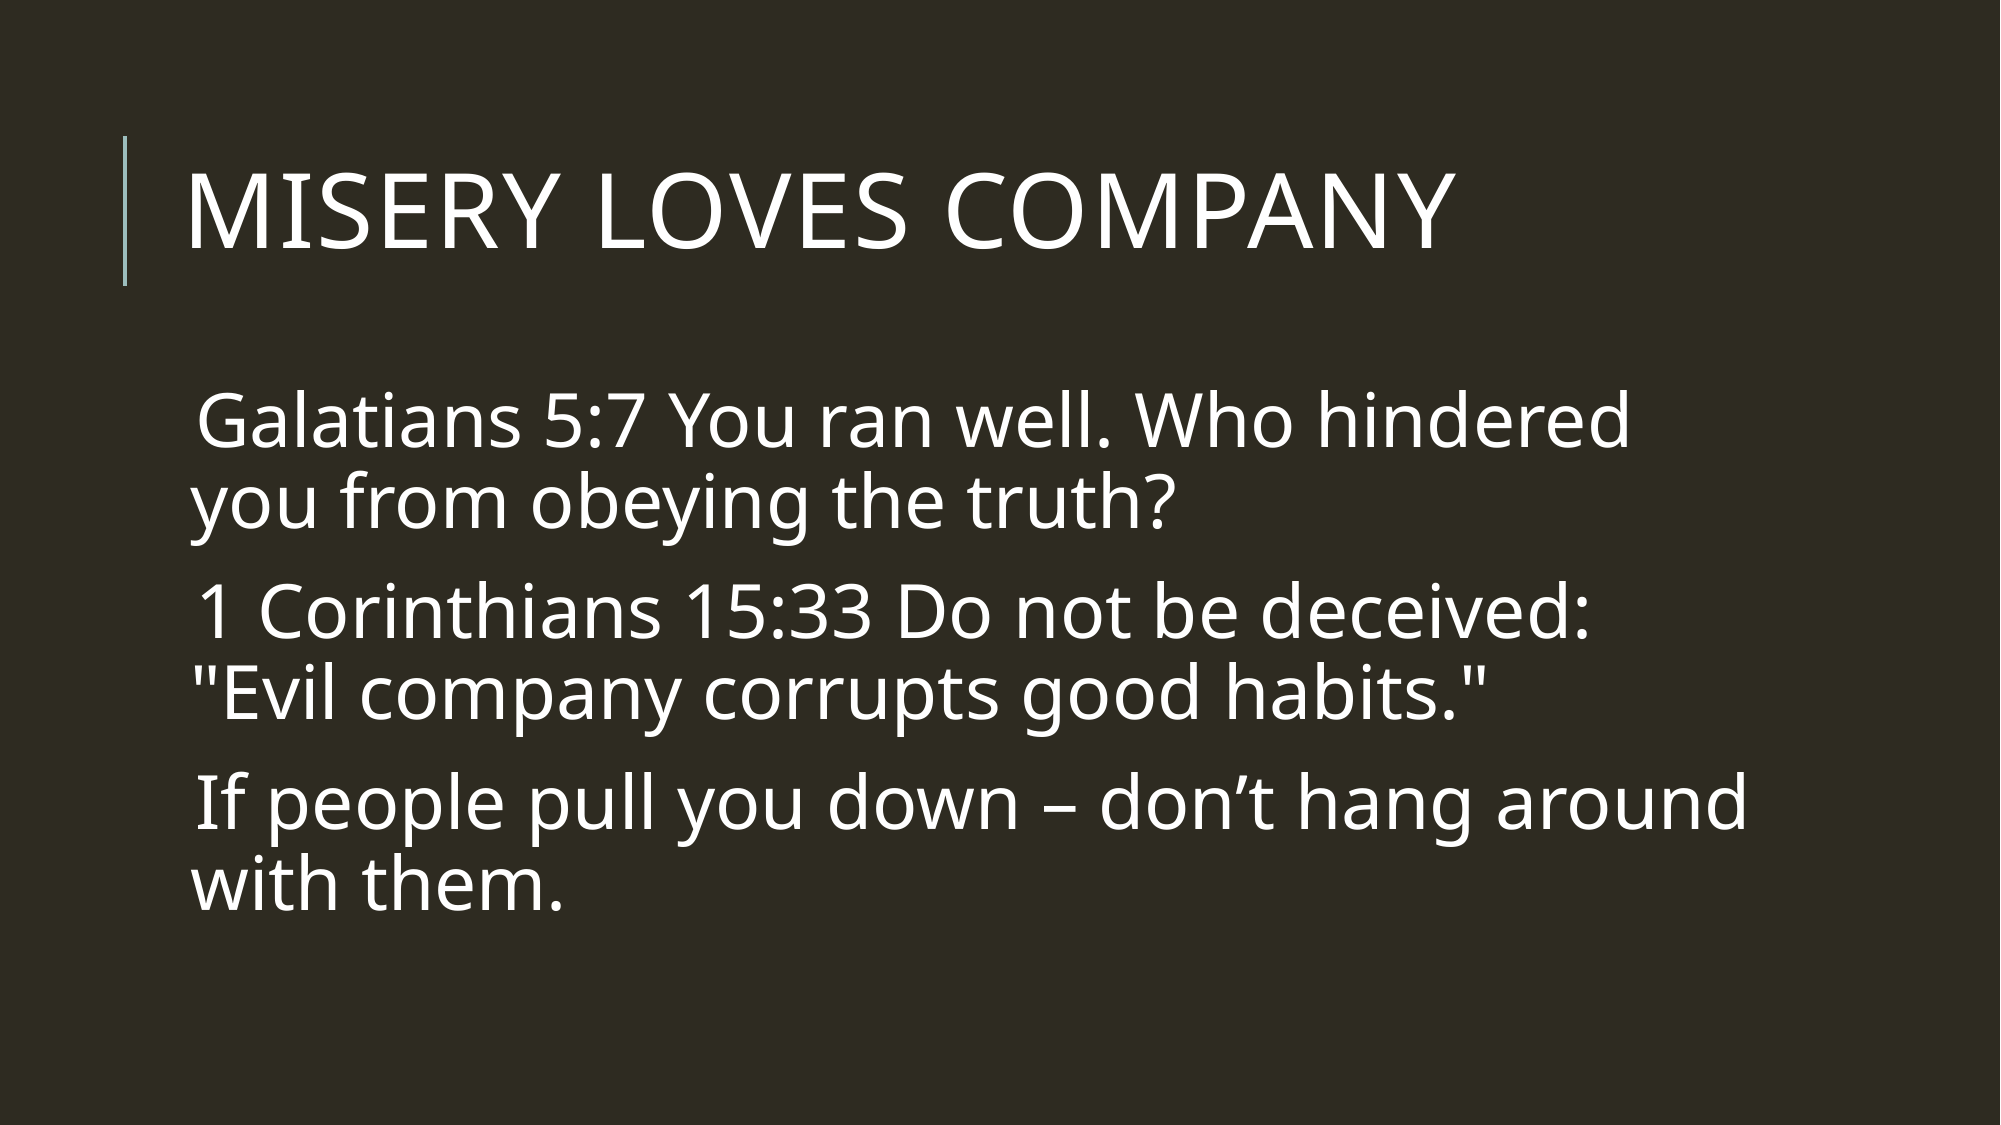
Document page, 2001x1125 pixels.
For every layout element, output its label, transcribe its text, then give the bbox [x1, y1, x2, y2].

title Misery loves company [168, 96, 1763, 342]
list Galatians 5:7 You ran well. Who hindered you from obeying the truth? 1 Corinthians 15:33 Do not be deceived: "Evil company corrupts good habits." If people pull you down – don’t hang around with them. [168, 375, 1763, 1035]
